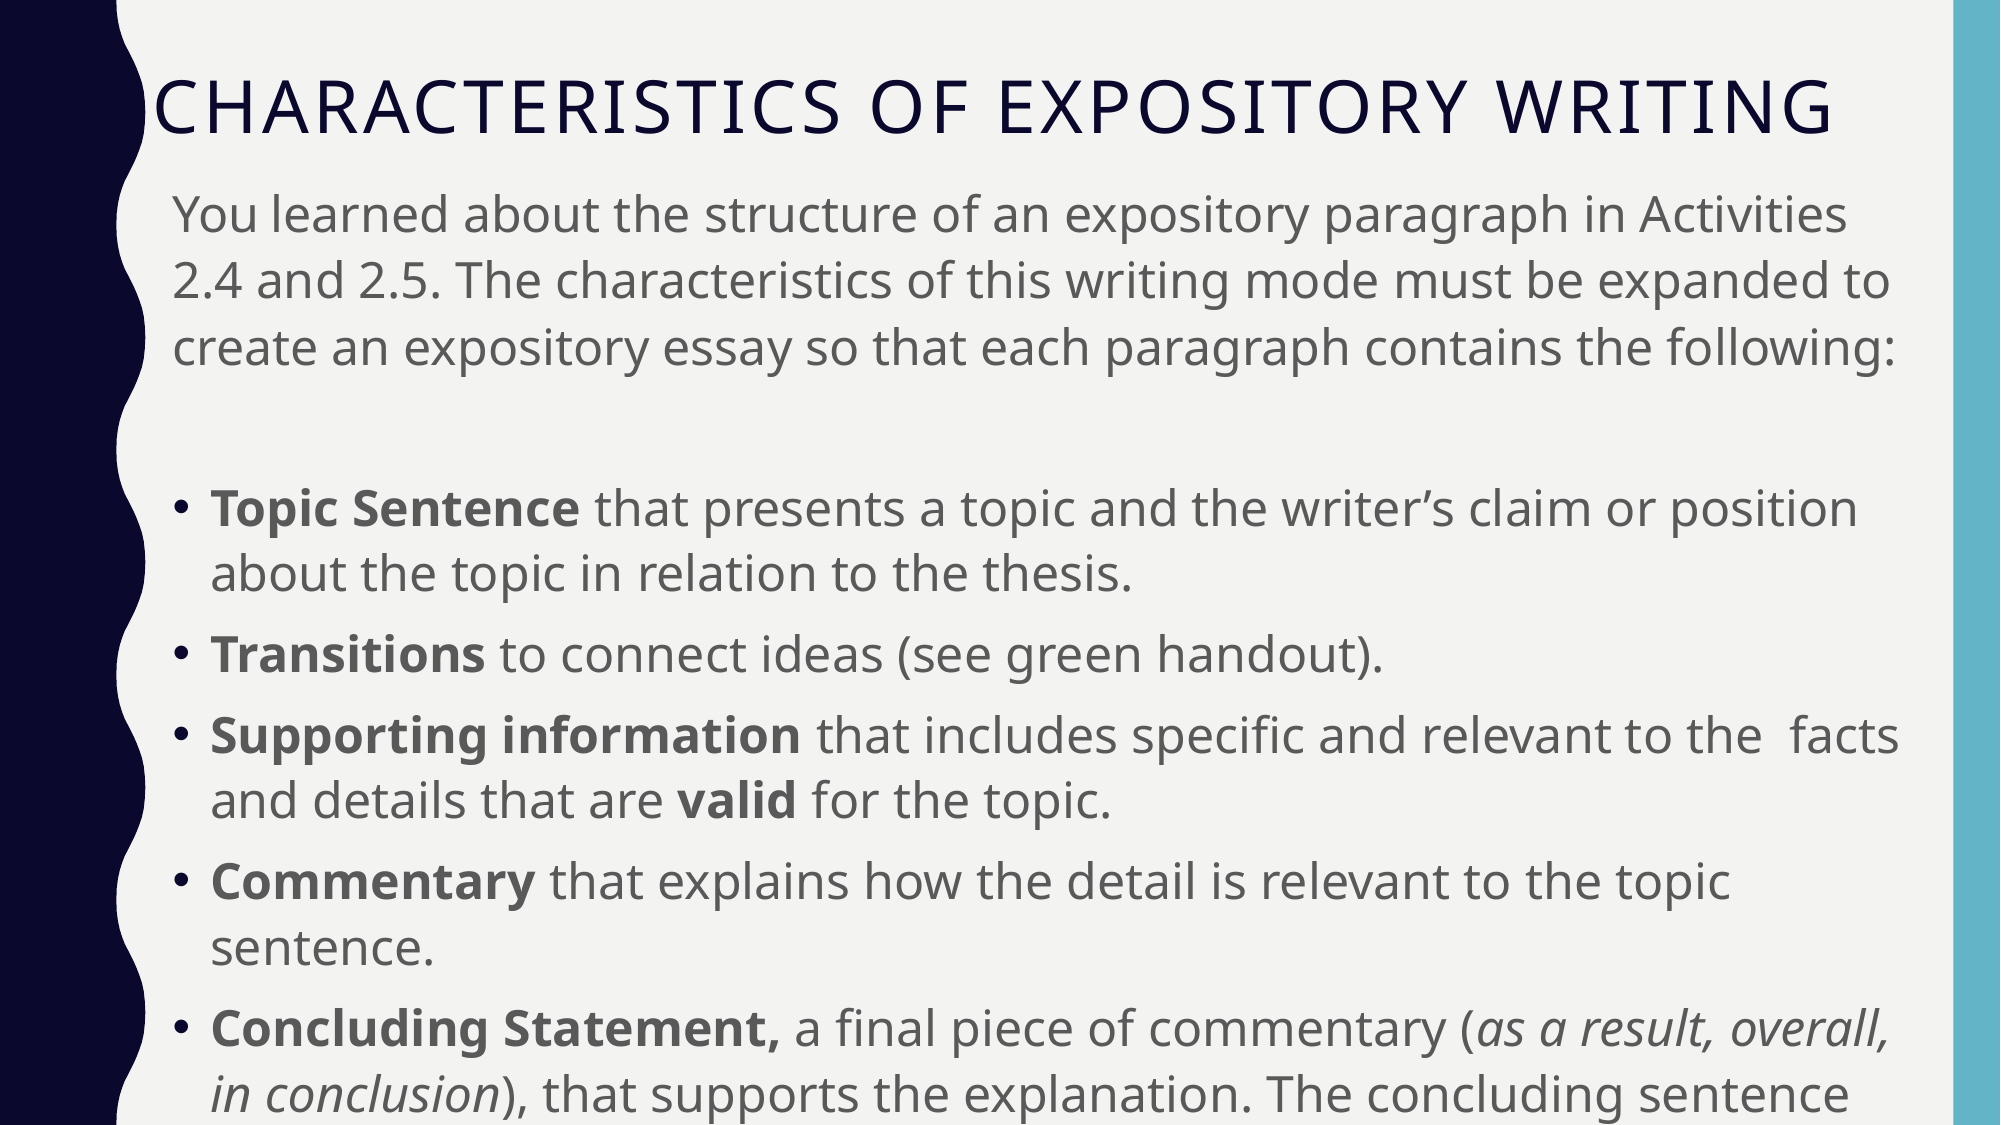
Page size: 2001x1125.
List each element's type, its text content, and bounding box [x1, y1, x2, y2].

title Characteristics of expository writing [138, 62, 1919, 206]
list You learned about the structure of an expository paragraph in Activities 2.4 and 2.5. The characteristics of this writing mode must be expanded to create an expository essay so that each paragraph contains the following: Topic Sentence that presents a topic and the writer’s claim or position about the topic in relation to the thesis. Transitions to connect ideas (see green handout). Supporting information that includes specific and relevant to the facts and details that are valid for the topic. Commentary that explains how the detail is relevant to the topic sentence. Concluding Statement, a final piece of commentary (as a result, overall, in conclusion), that supports the explanation. The concluding sentence bring a sense of closure to the paragraph and essay. [157, 169, 1943, 1101]
